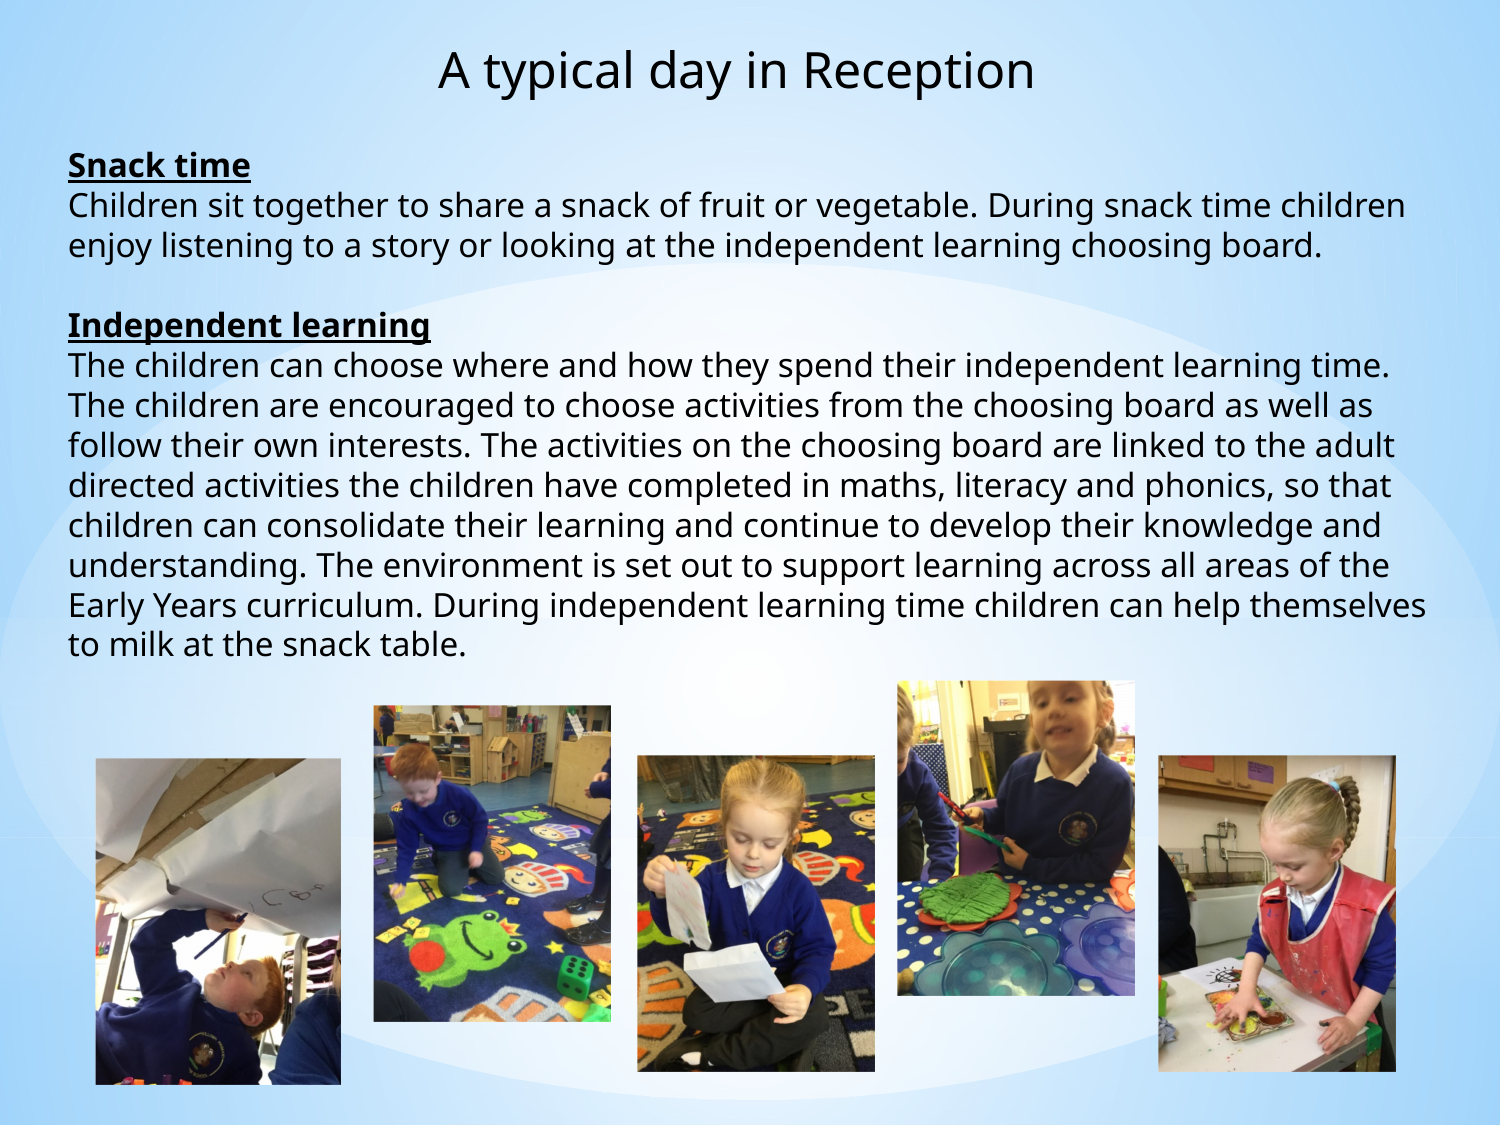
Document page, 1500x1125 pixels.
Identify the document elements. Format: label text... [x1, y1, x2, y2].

text_box A typical day in Reception [53, 30, 1436, 106]
picture [54, 681, 1436, 1084]
text_box Snack time Children sit together to share a snack of fruit or vegetable. During snack time children enjoy listening to a story or looking at the independent learning choosing board. Independent learning The children can choose where and how they spend their independent learning time. The children are encouraged to choose activities from the choosing board as well as follow their own interests. The activities on the choosing board are linked to the adult directed activities the children have completed in maths, literacy and phonics, so that children can consolidate their learning and continue to develop their knowledge and understanding. The environment is set out to support learning across all areas of the Early Years curriculum. During independent learning time children can help themselves to milk at the snack table. [53, 137, 1459, 931]
text_box [48, 184, 53, 329]
